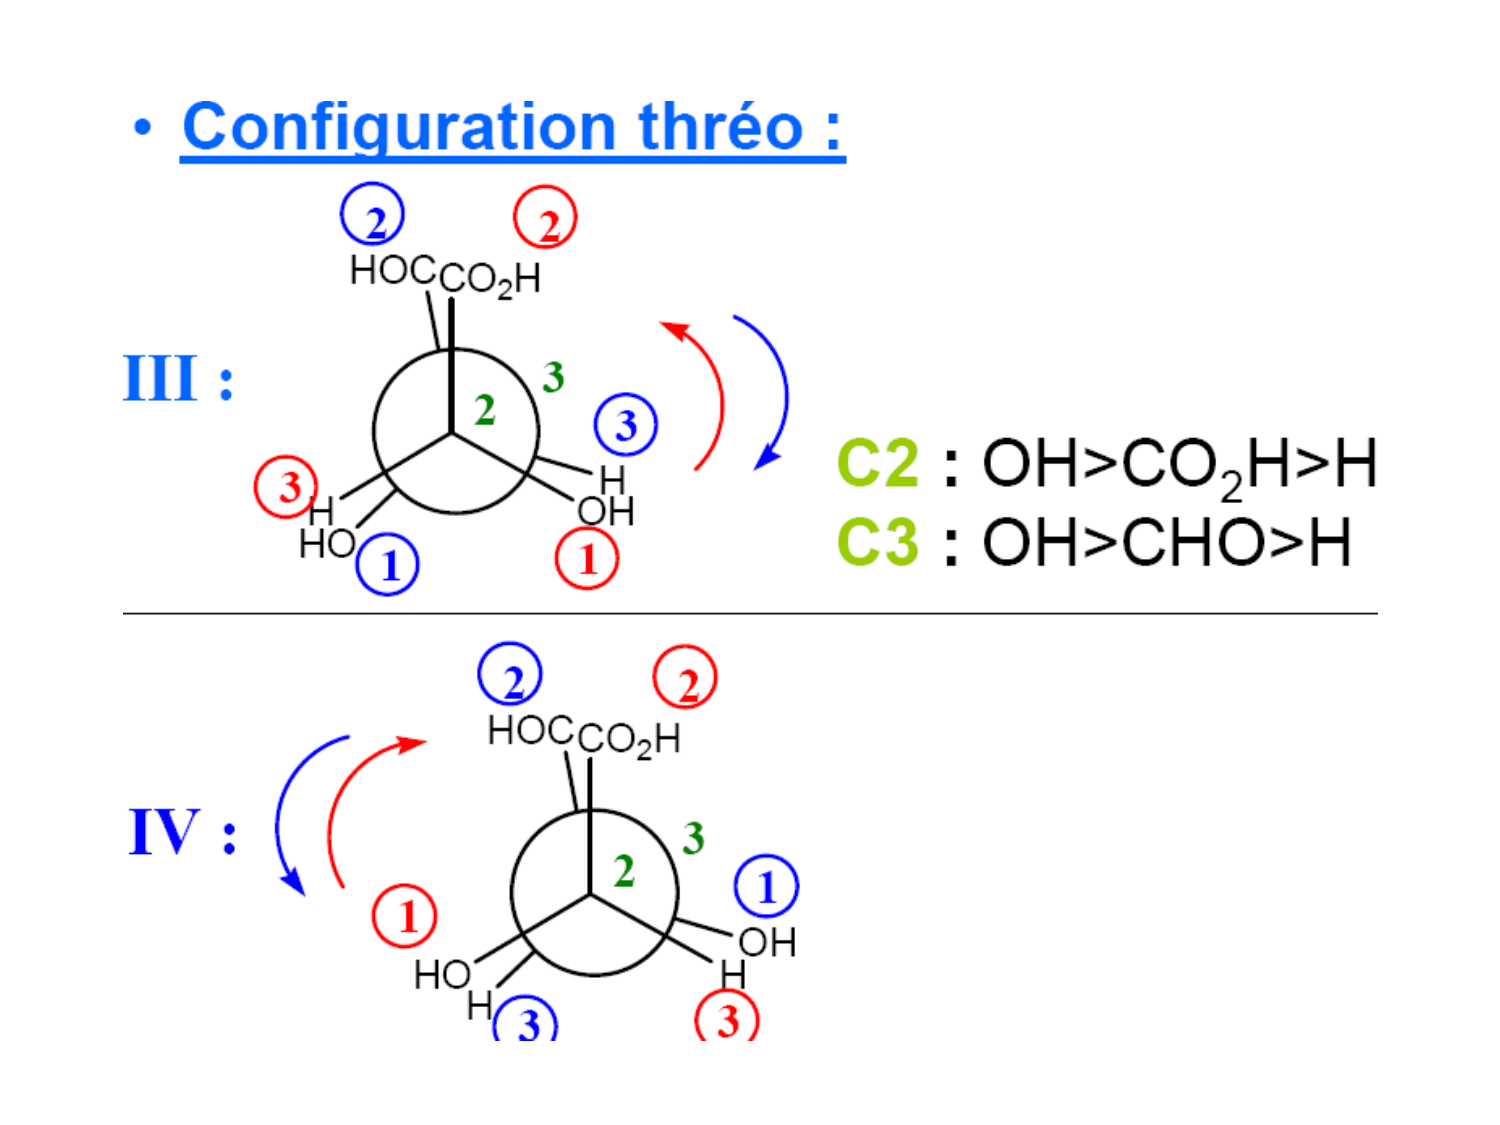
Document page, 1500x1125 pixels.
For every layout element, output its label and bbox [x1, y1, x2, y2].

list [123, 101, 1379, 1041]
